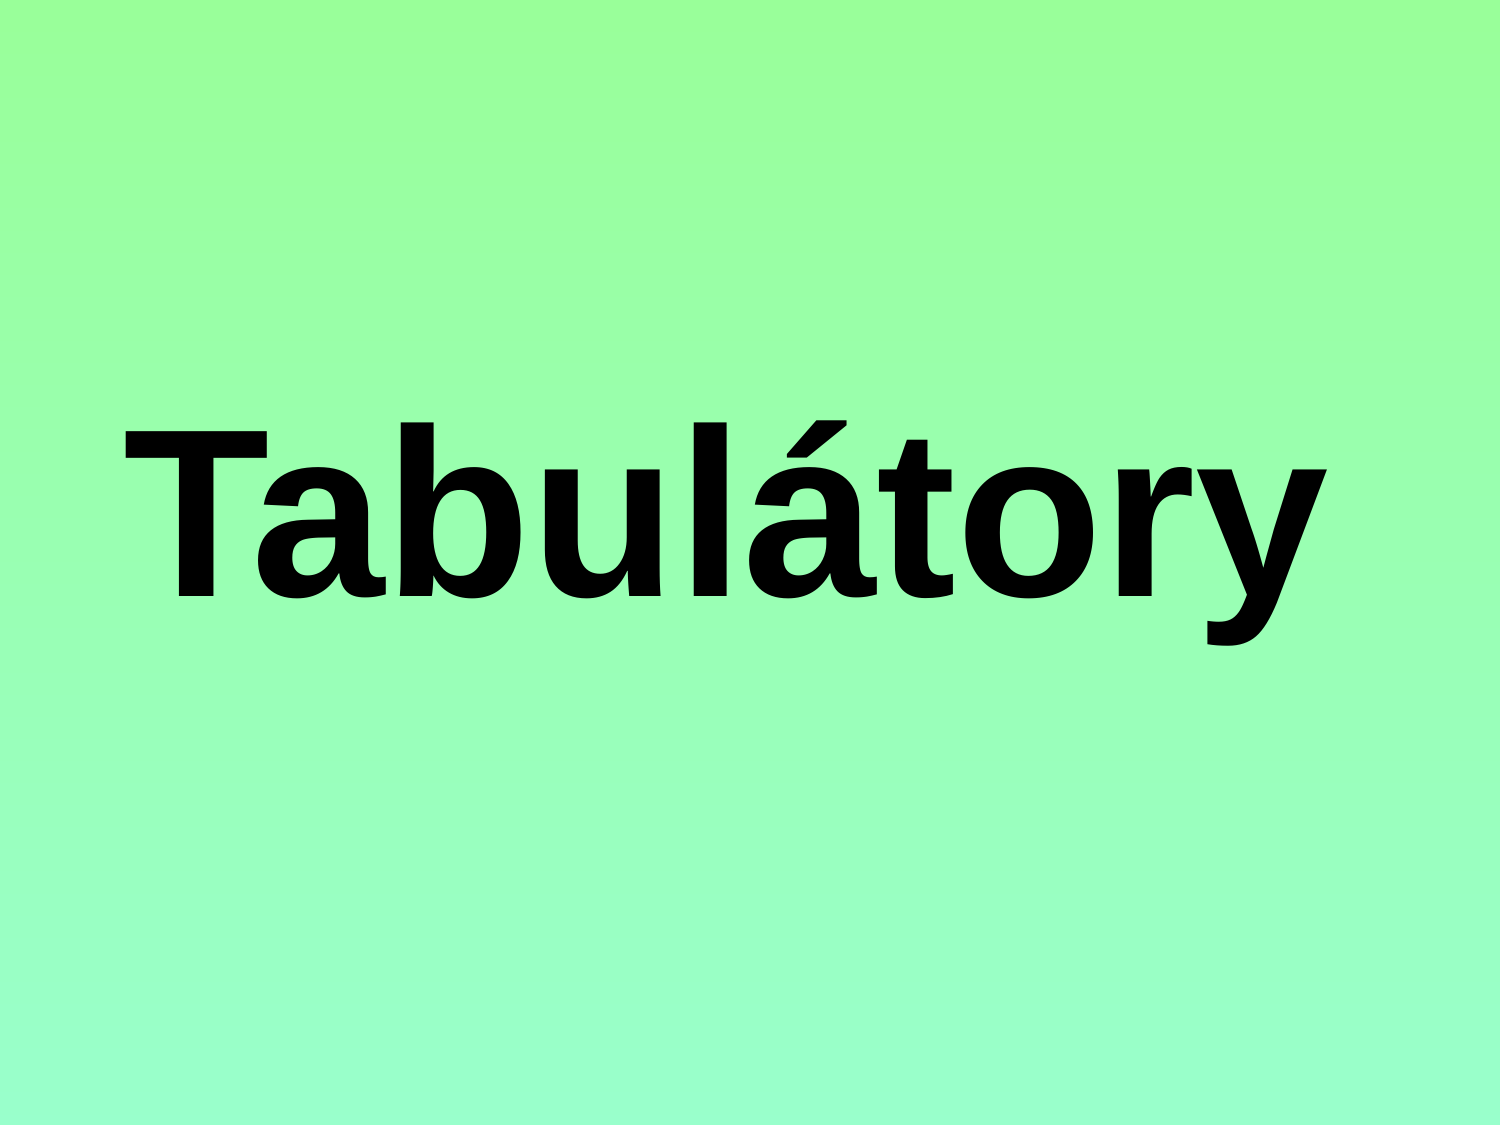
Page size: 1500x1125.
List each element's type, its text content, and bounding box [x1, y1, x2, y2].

text_box Tabulátory [100, 349, 1353, 653]
